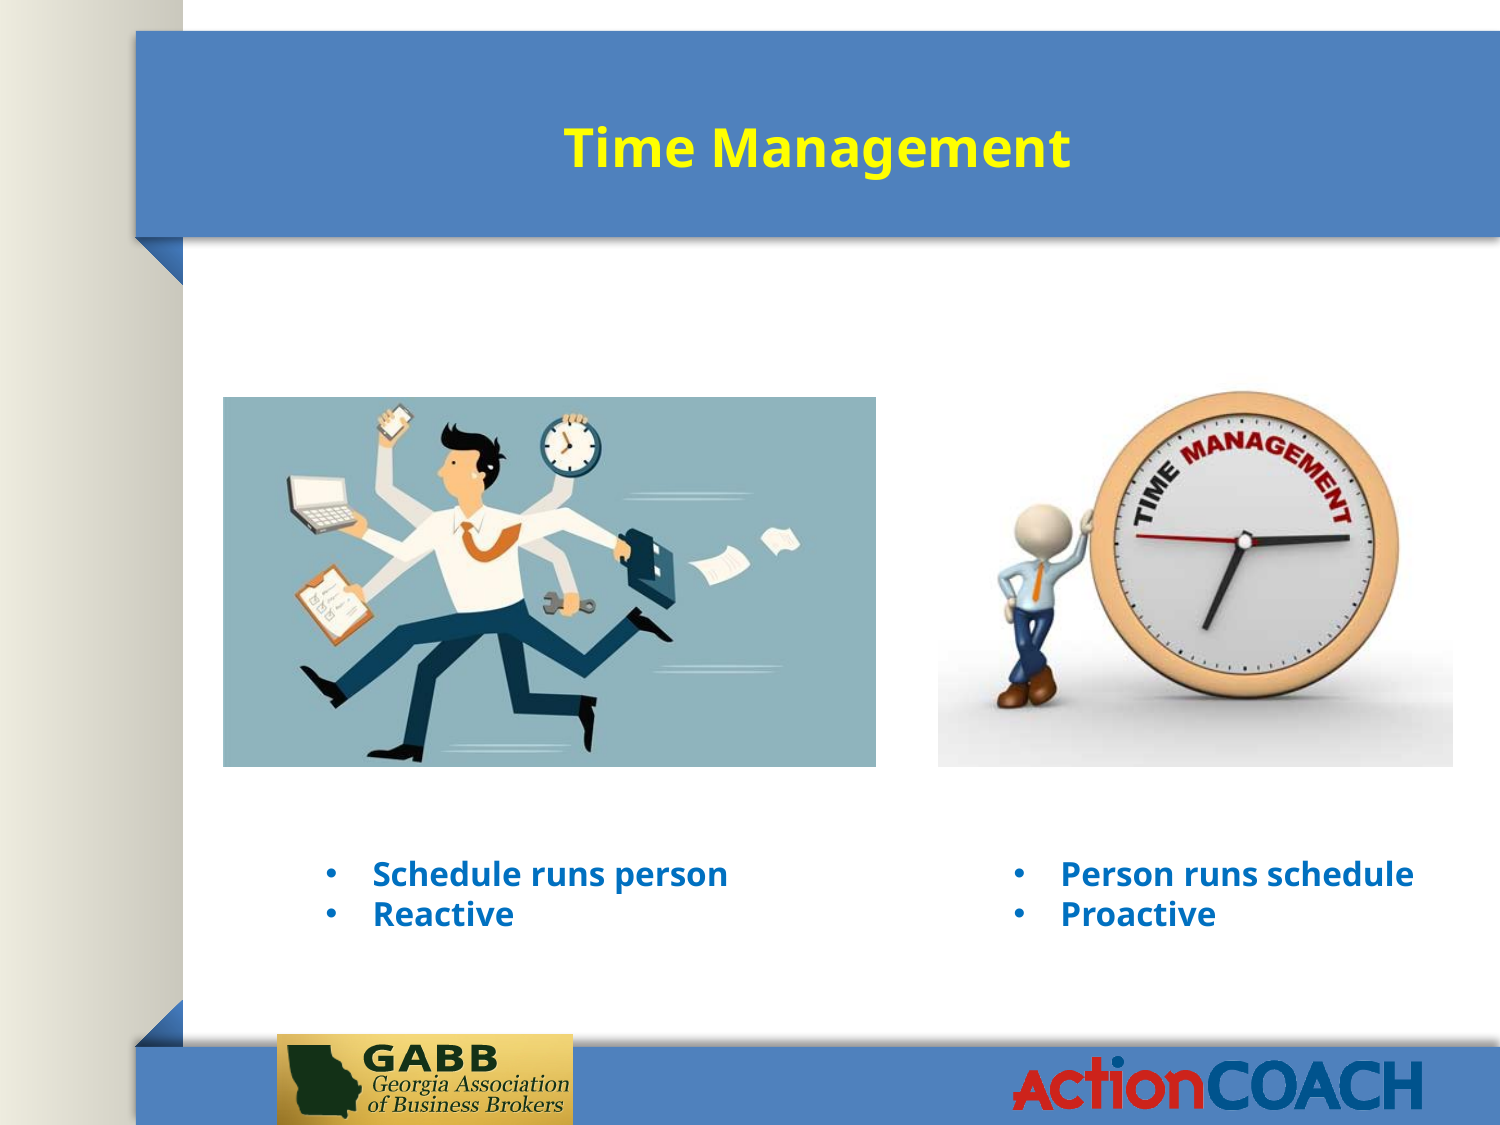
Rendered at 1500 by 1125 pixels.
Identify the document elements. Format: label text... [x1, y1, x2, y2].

text_box Person runs schedule Proactive [998, 845, 1431, 941]
text_box Schedule runs person Reactive [310, 845, 744, 941]
picture [277, 1034, 573, 1125]
picture [1009, 1054, 1424, 1114]
title Time Management [135, 106, 1500, 244]
picture [223, 396, 876, 767]
picture [938, 373, 1453, 767]
